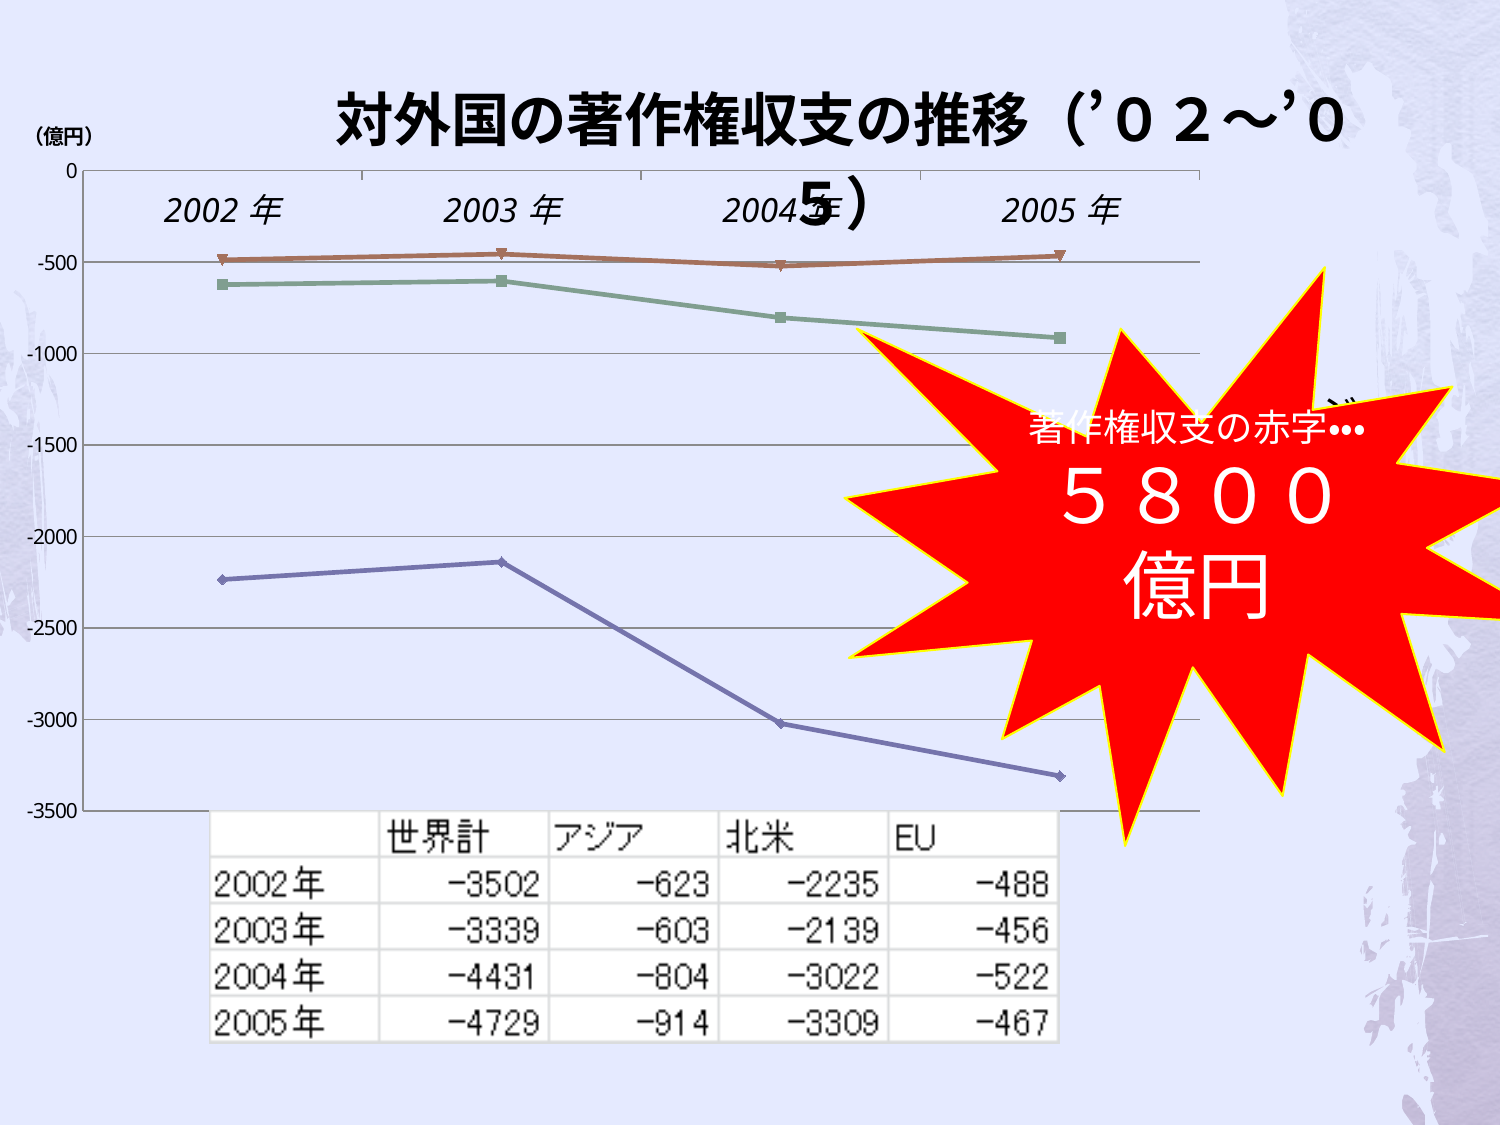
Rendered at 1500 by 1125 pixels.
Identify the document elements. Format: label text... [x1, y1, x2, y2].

text_box 著作権収支の赤字・・・５８００億円 [1391, 385, 1500, 753]
chart [0, 42, 1381, 1047]
